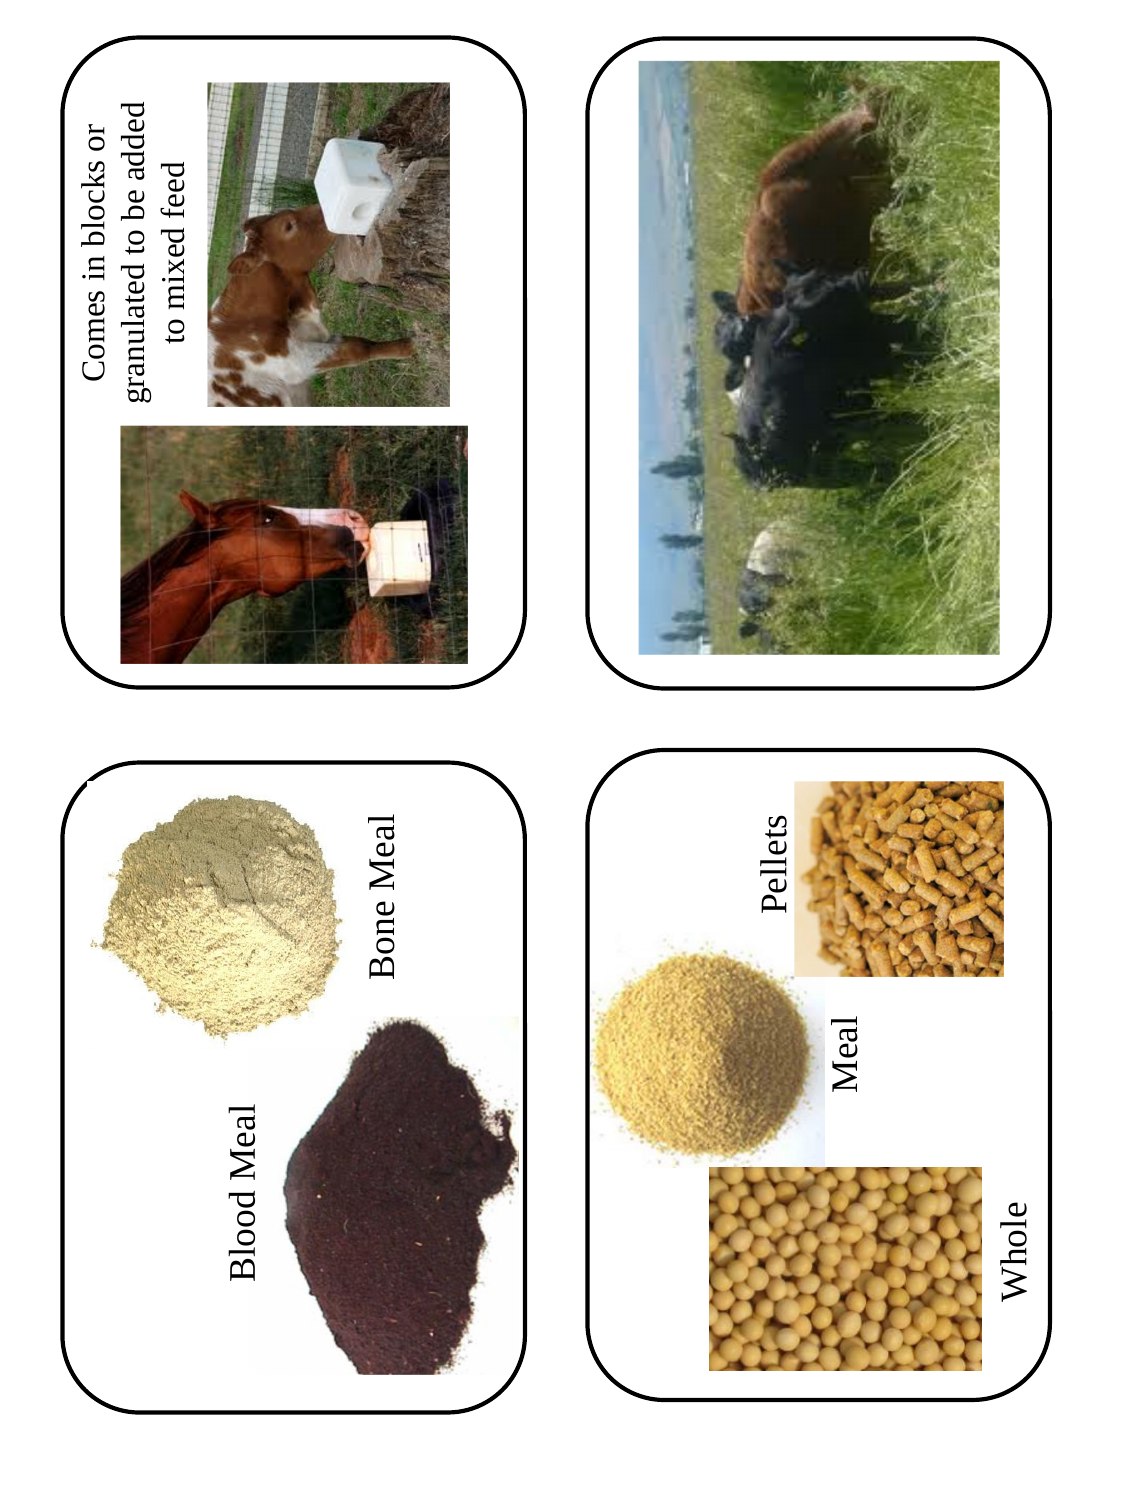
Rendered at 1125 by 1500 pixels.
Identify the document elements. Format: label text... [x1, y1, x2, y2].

picture [87, 780, 350, 1051]
text_box [60, 784, 527, 1415]
text_box [67, 35, 528, 690]
text_box [585, 747, 1053, 1403]
text_box Comes in blocks or granulated to be added to mixed feed [63, 81, 199, 426]
text_box [585, 548, 1053, 691]
text_box [585, 36, 1052, 175]
text_box [87, 760, 528, 1059]
picture [204, 1061, 564, 1331]
picture [121, 83, 491, 718]
text_box Pellets [741, 786, 796, 931]
text_box [60, 94, 169, 690]
picture [590, 774, 1004, 1371]
text_box Bone Meal [349, 777, 409, 1017]
text_box Meal [829, 992, 872, 1133]
text_box Whole [985, 1174, 1041, 1331]
picture [521, 61, 1116, 654]
